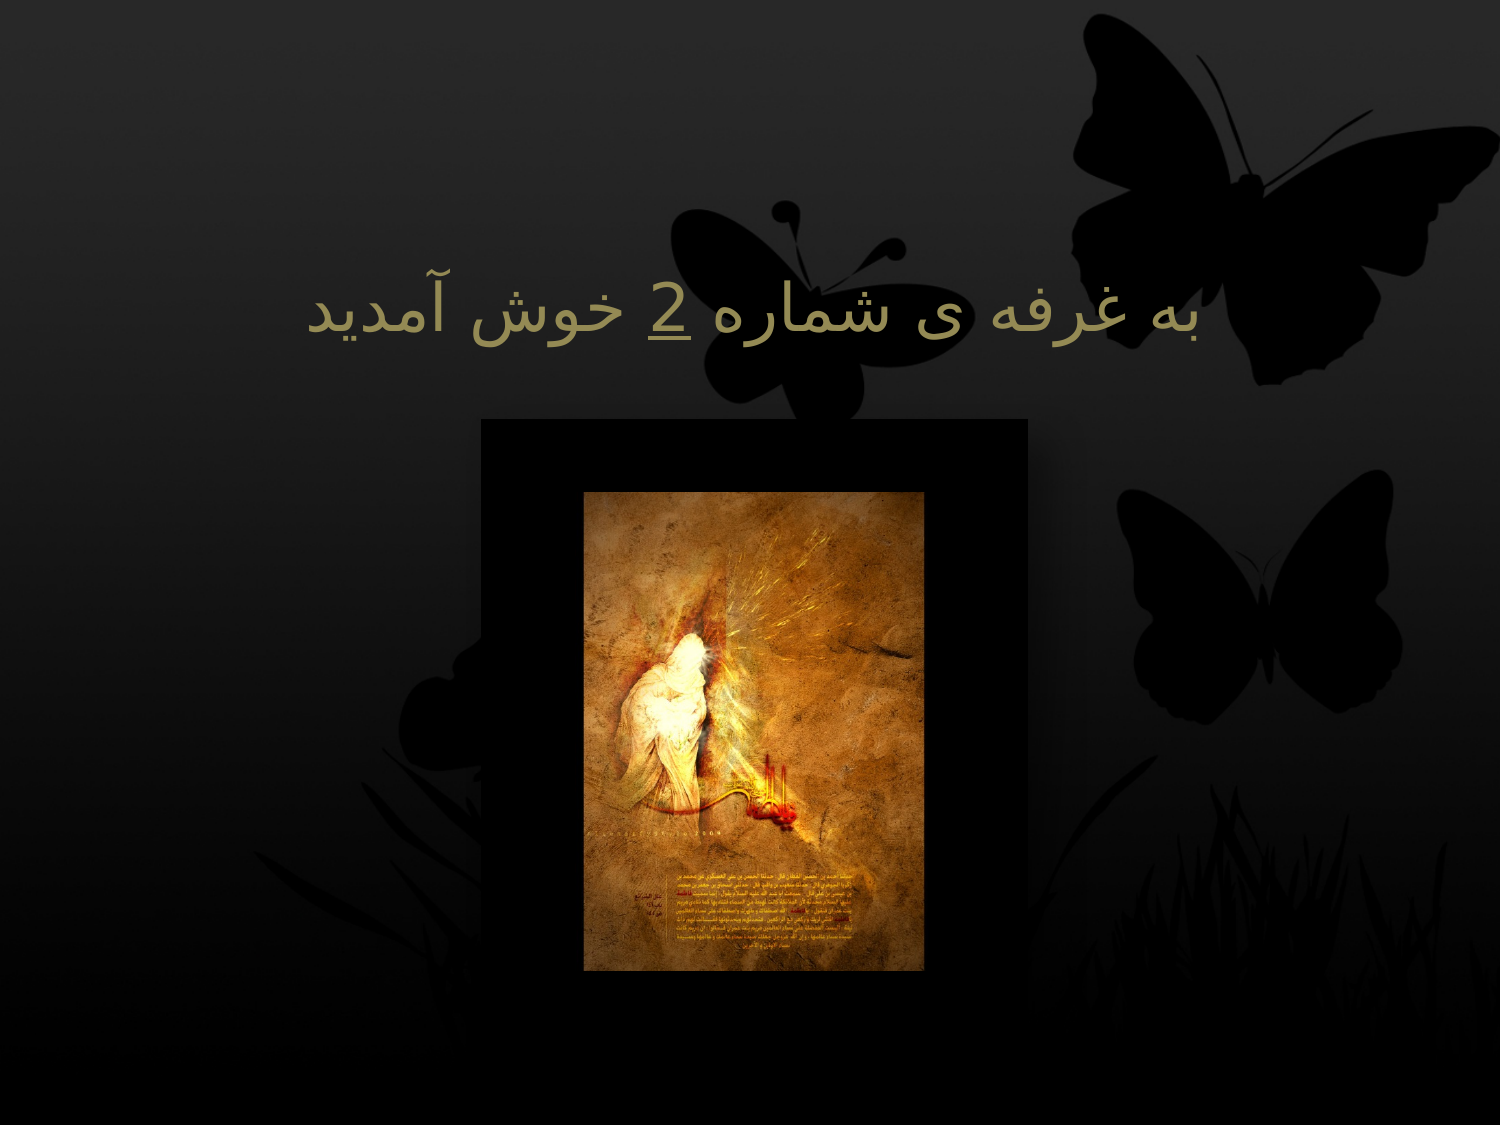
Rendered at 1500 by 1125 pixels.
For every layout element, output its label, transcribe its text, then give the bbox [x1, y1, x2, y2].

text_box به غرفه ی شماره 2 خوش آمدید [290, 257, 1219, 353]
picture [0, 0, 1500, 1125]
